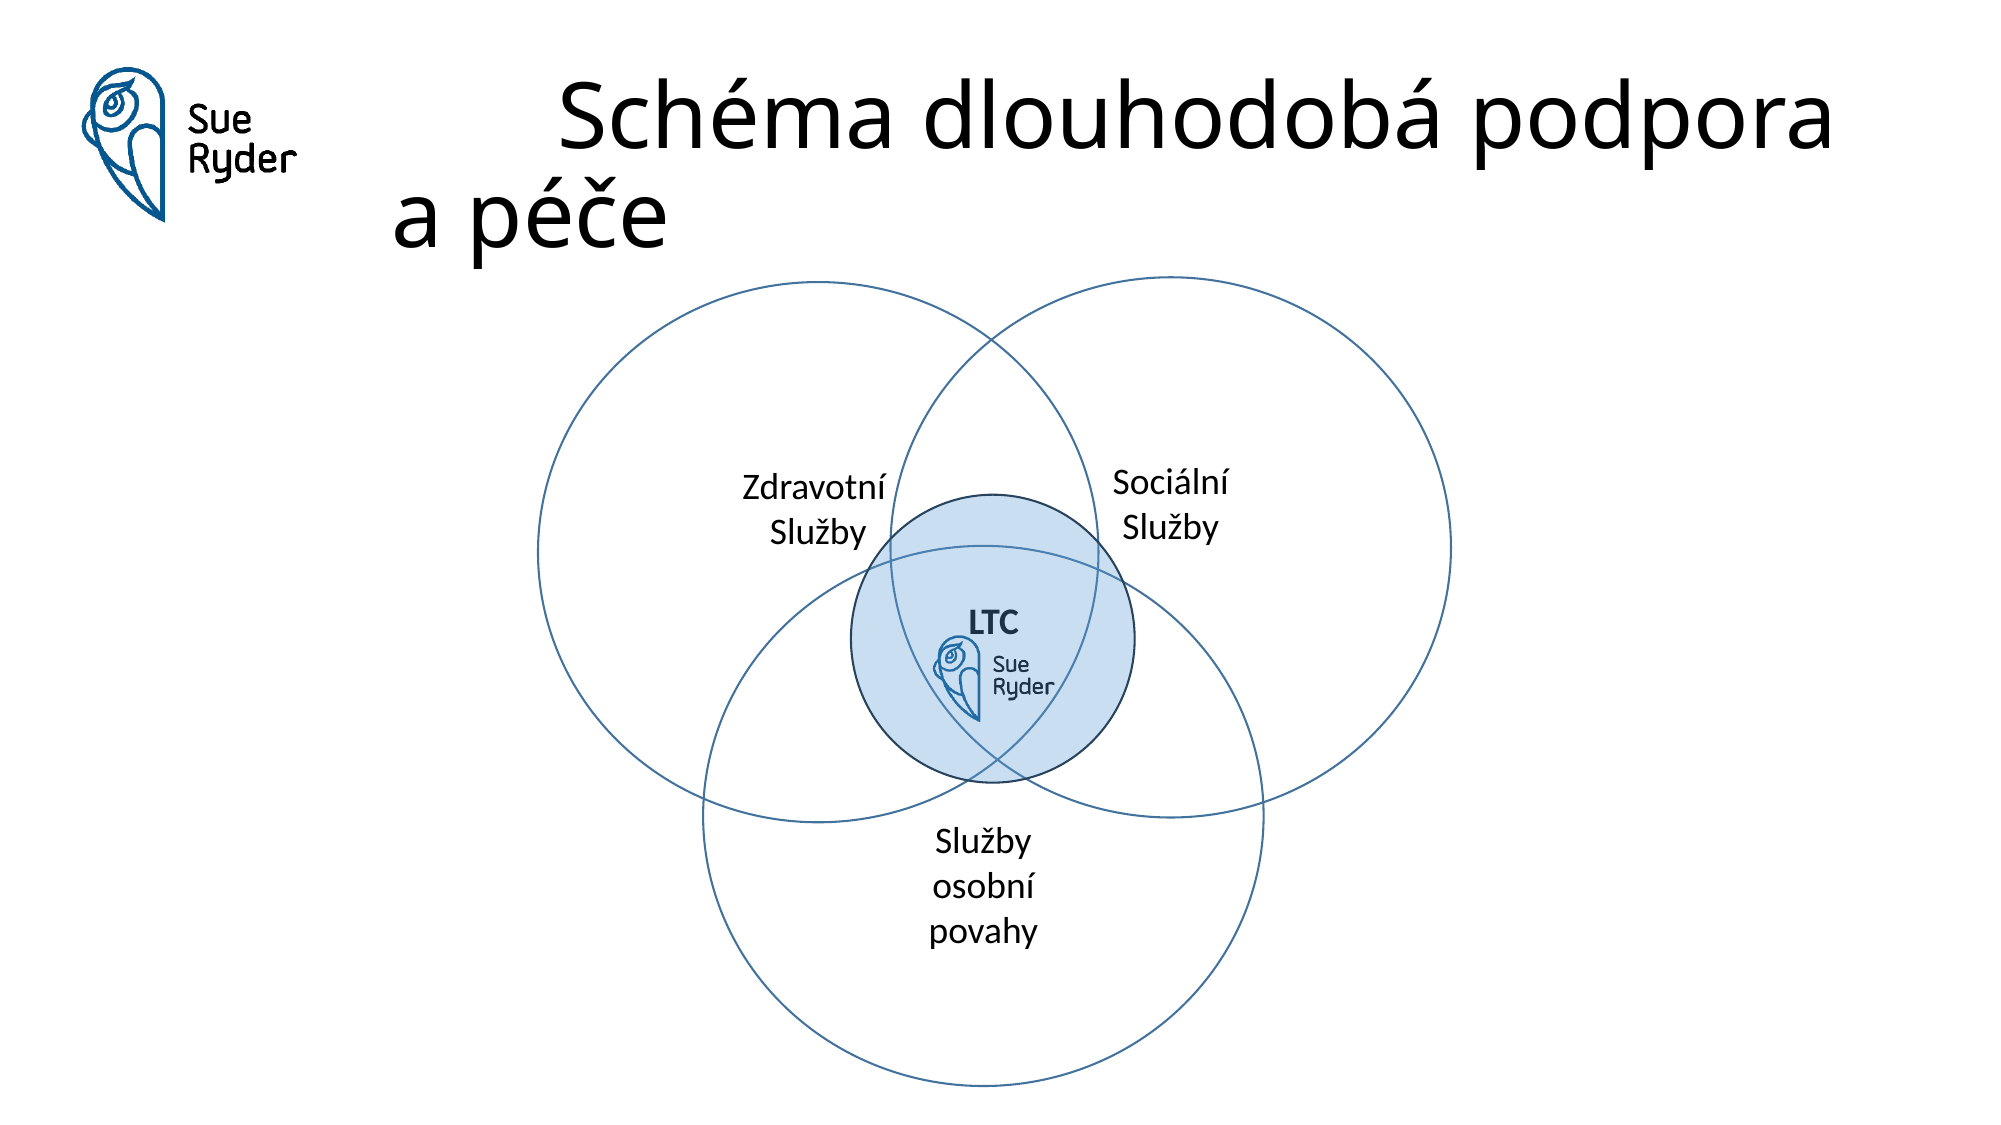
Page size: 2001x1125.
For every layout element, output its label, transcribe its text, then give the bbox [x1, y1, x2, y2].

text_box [537, 277, 1451, 1086]
picture [915, 620, 1072, 738]
picture [49, 40, 328, 249]
title Schéma dlouhodobá podpora a péče [376, 59, 1924, 278]
